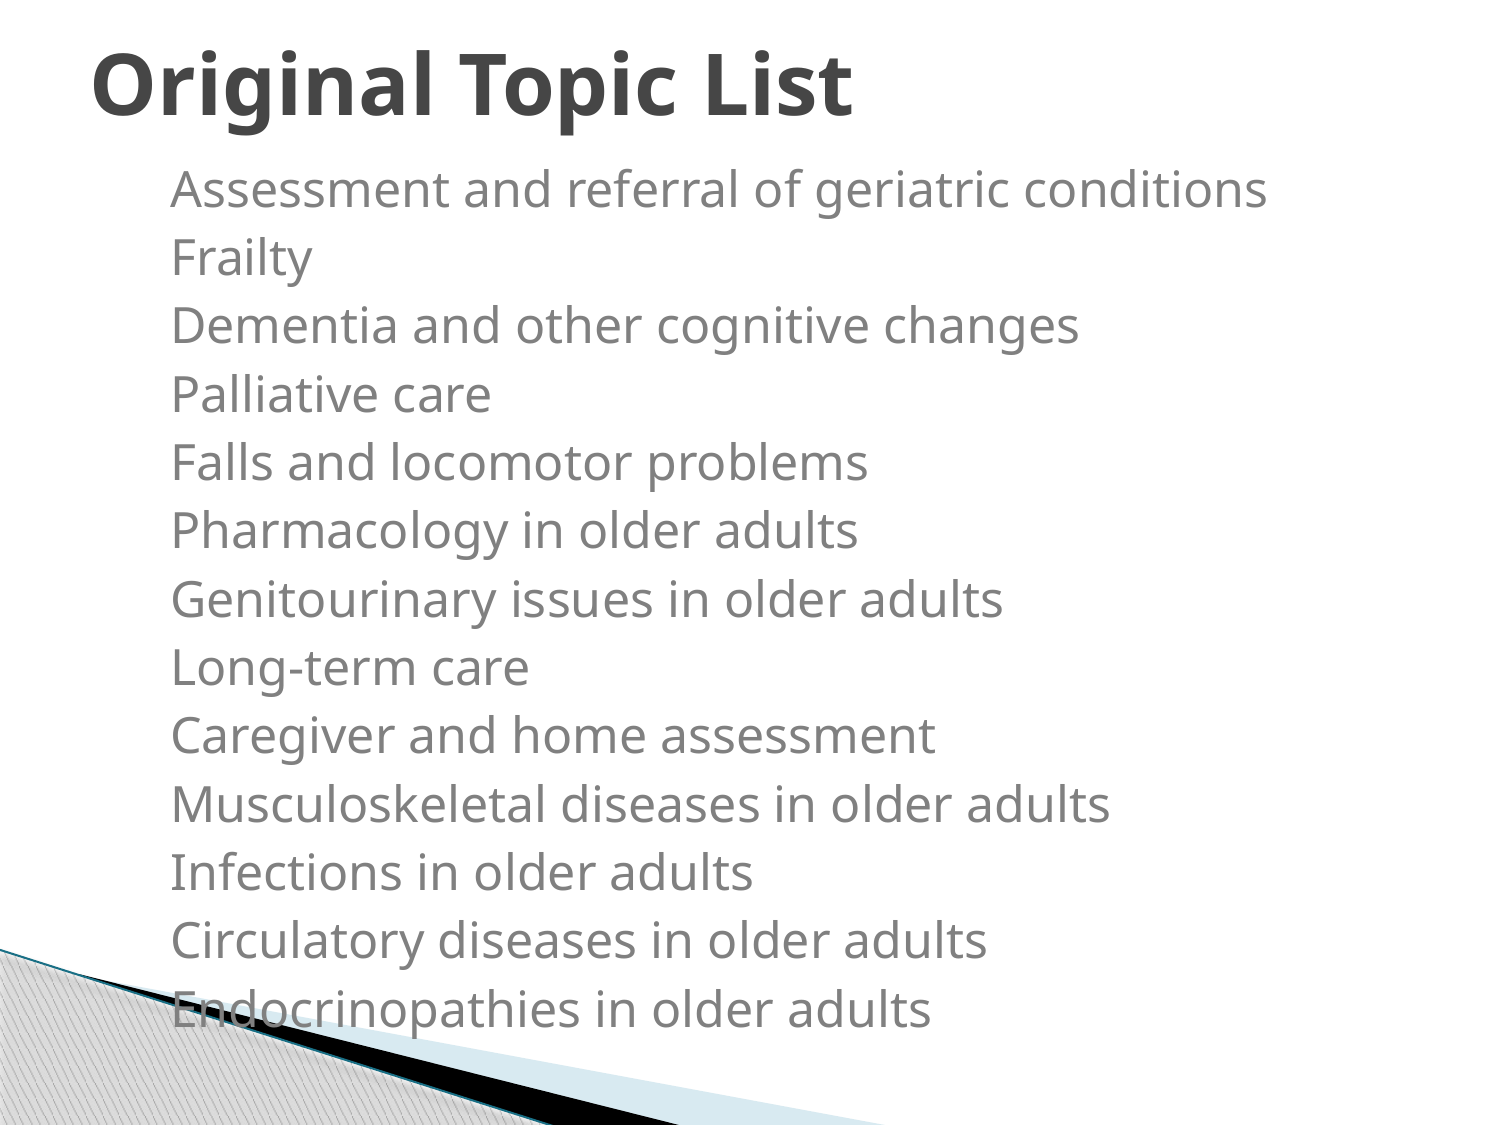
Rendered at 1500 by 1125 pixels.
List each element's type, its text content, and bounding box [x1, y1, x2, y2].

list Assessment and referral of geriatric conditions Frailty Dementia and other cognitive changes Palliative care Falls and locomotor problems Pharmacology in older adults Genitourinary issues in older adults Long-term care Caregiver and home assessment Musculoskeletal diseases in older adults Infections in older adults Circulatory diseases in older adults Endocrinopathies in older adults [137, 150, 1413, 1075]
title Original Topic List [75, 12, 1425, 150]
